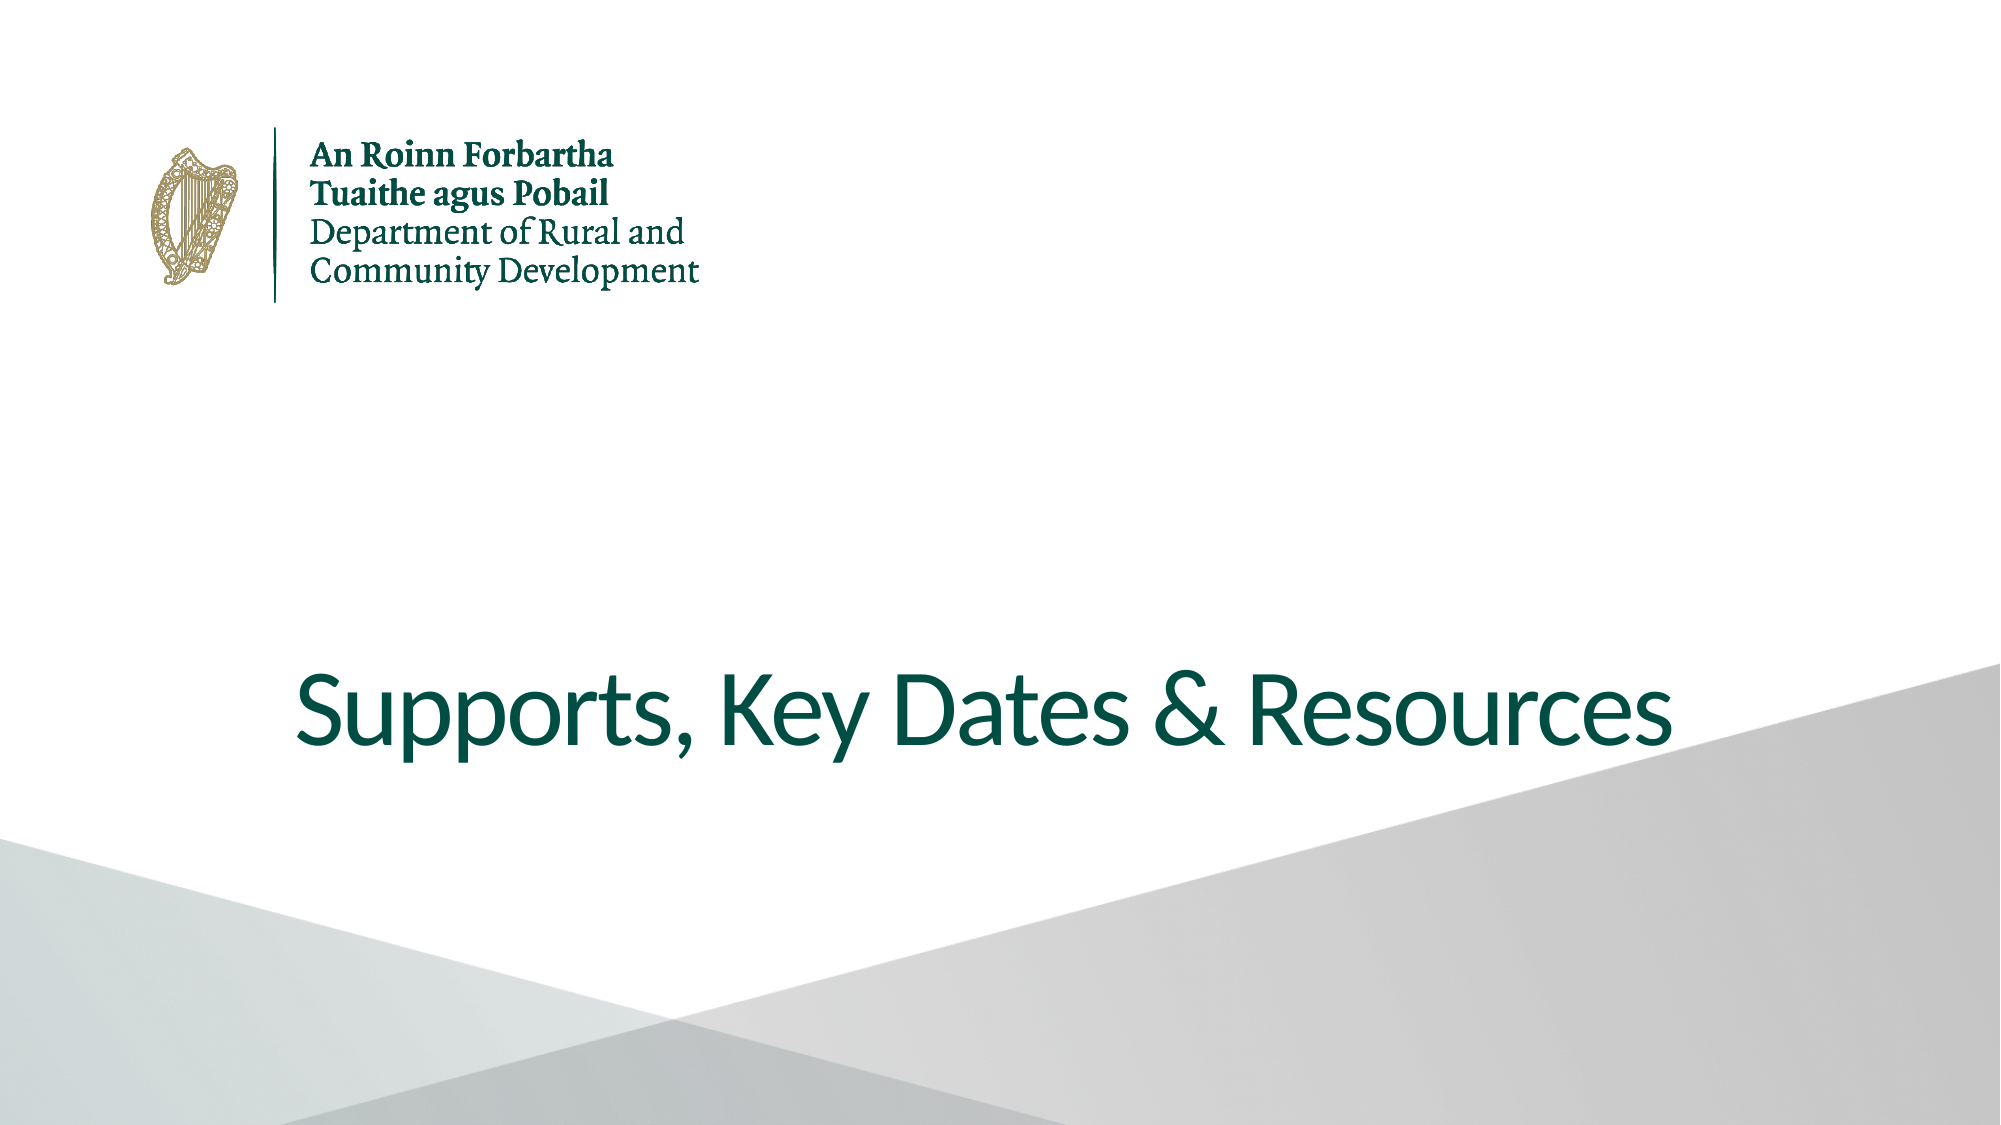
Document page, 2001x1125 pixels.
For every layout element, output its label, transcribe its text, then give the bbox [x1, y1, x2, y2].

picture [0, 663, 2000, 1125]
title Supports, Key Dates & Resources [137, 328, 1855, 1012]
picture [94, 87, 797, 342]
